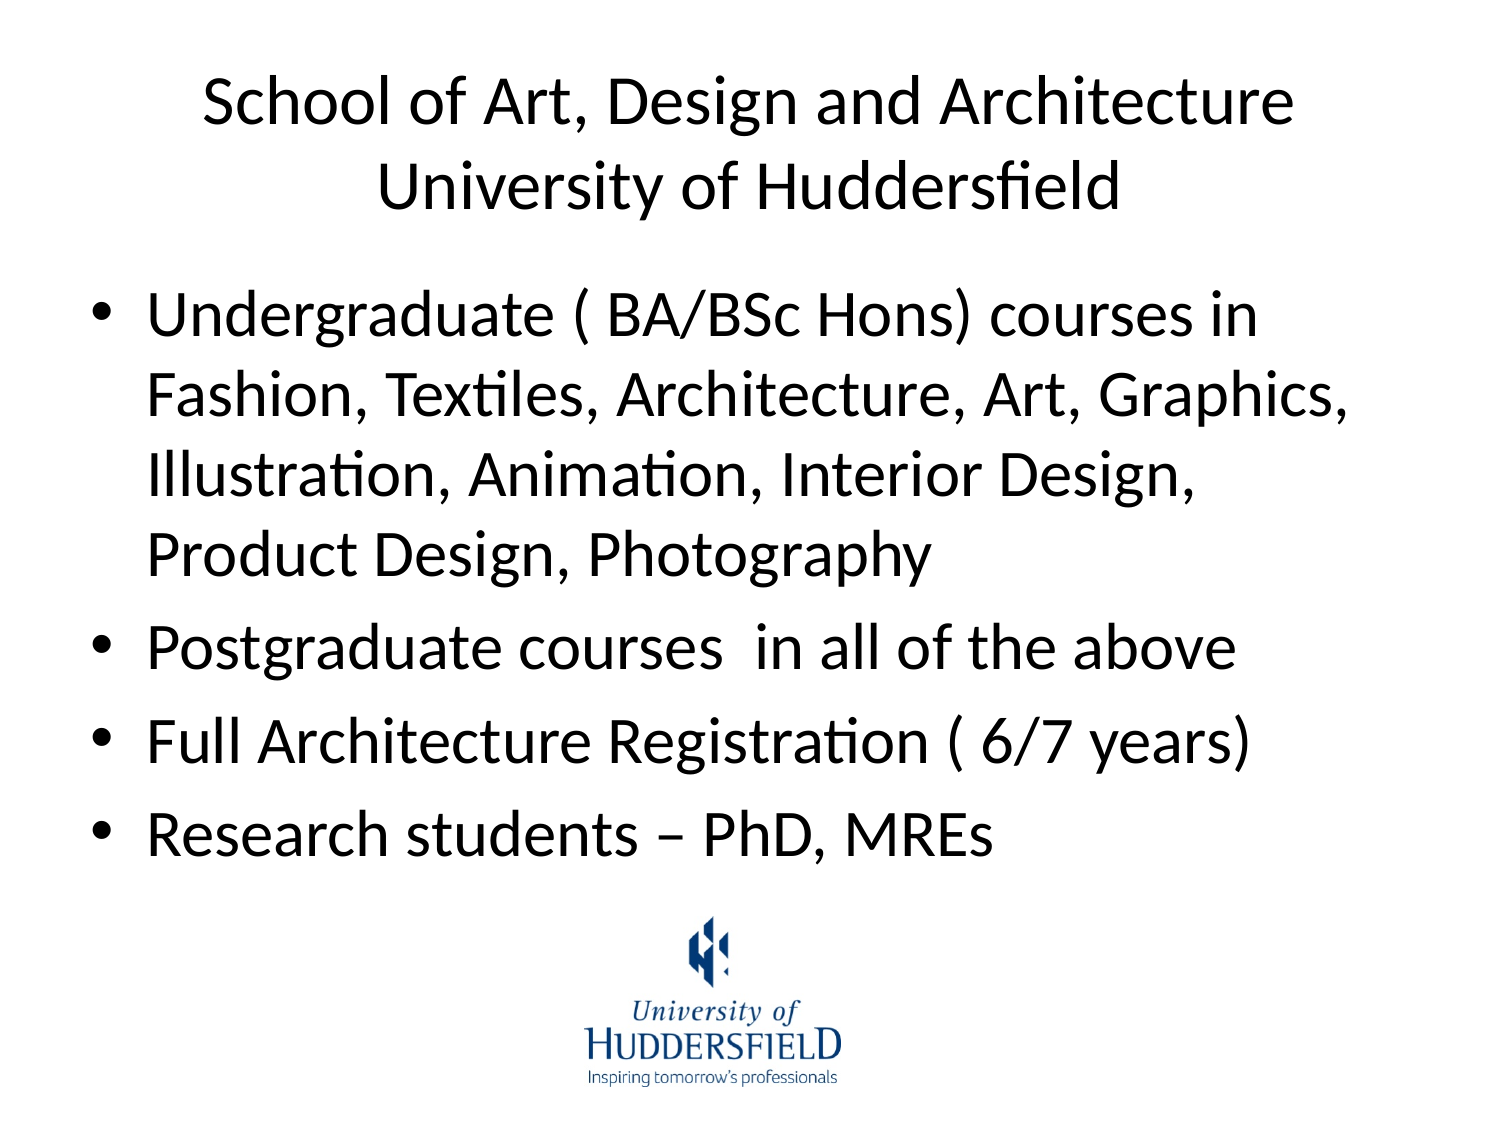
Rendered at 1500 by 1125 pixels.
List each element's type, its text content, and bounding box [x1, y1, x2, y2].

title School of Art, Design and Architecture University of Huddersfield [75, 45, 1425, 233]
picture [584, 916, 841, 1087]
list Undergraduate ( BA/BSc Hons) courses in Fashion, Textiles, Architecture, Art, Graphics, Illustration, Animation, Interior Design, Product Design, Photography Postgraduate courses in all of the above Full Architecture Registration ( 6/7 years) Research students – PhD, MREs [75, 262, 1425, 1005]
